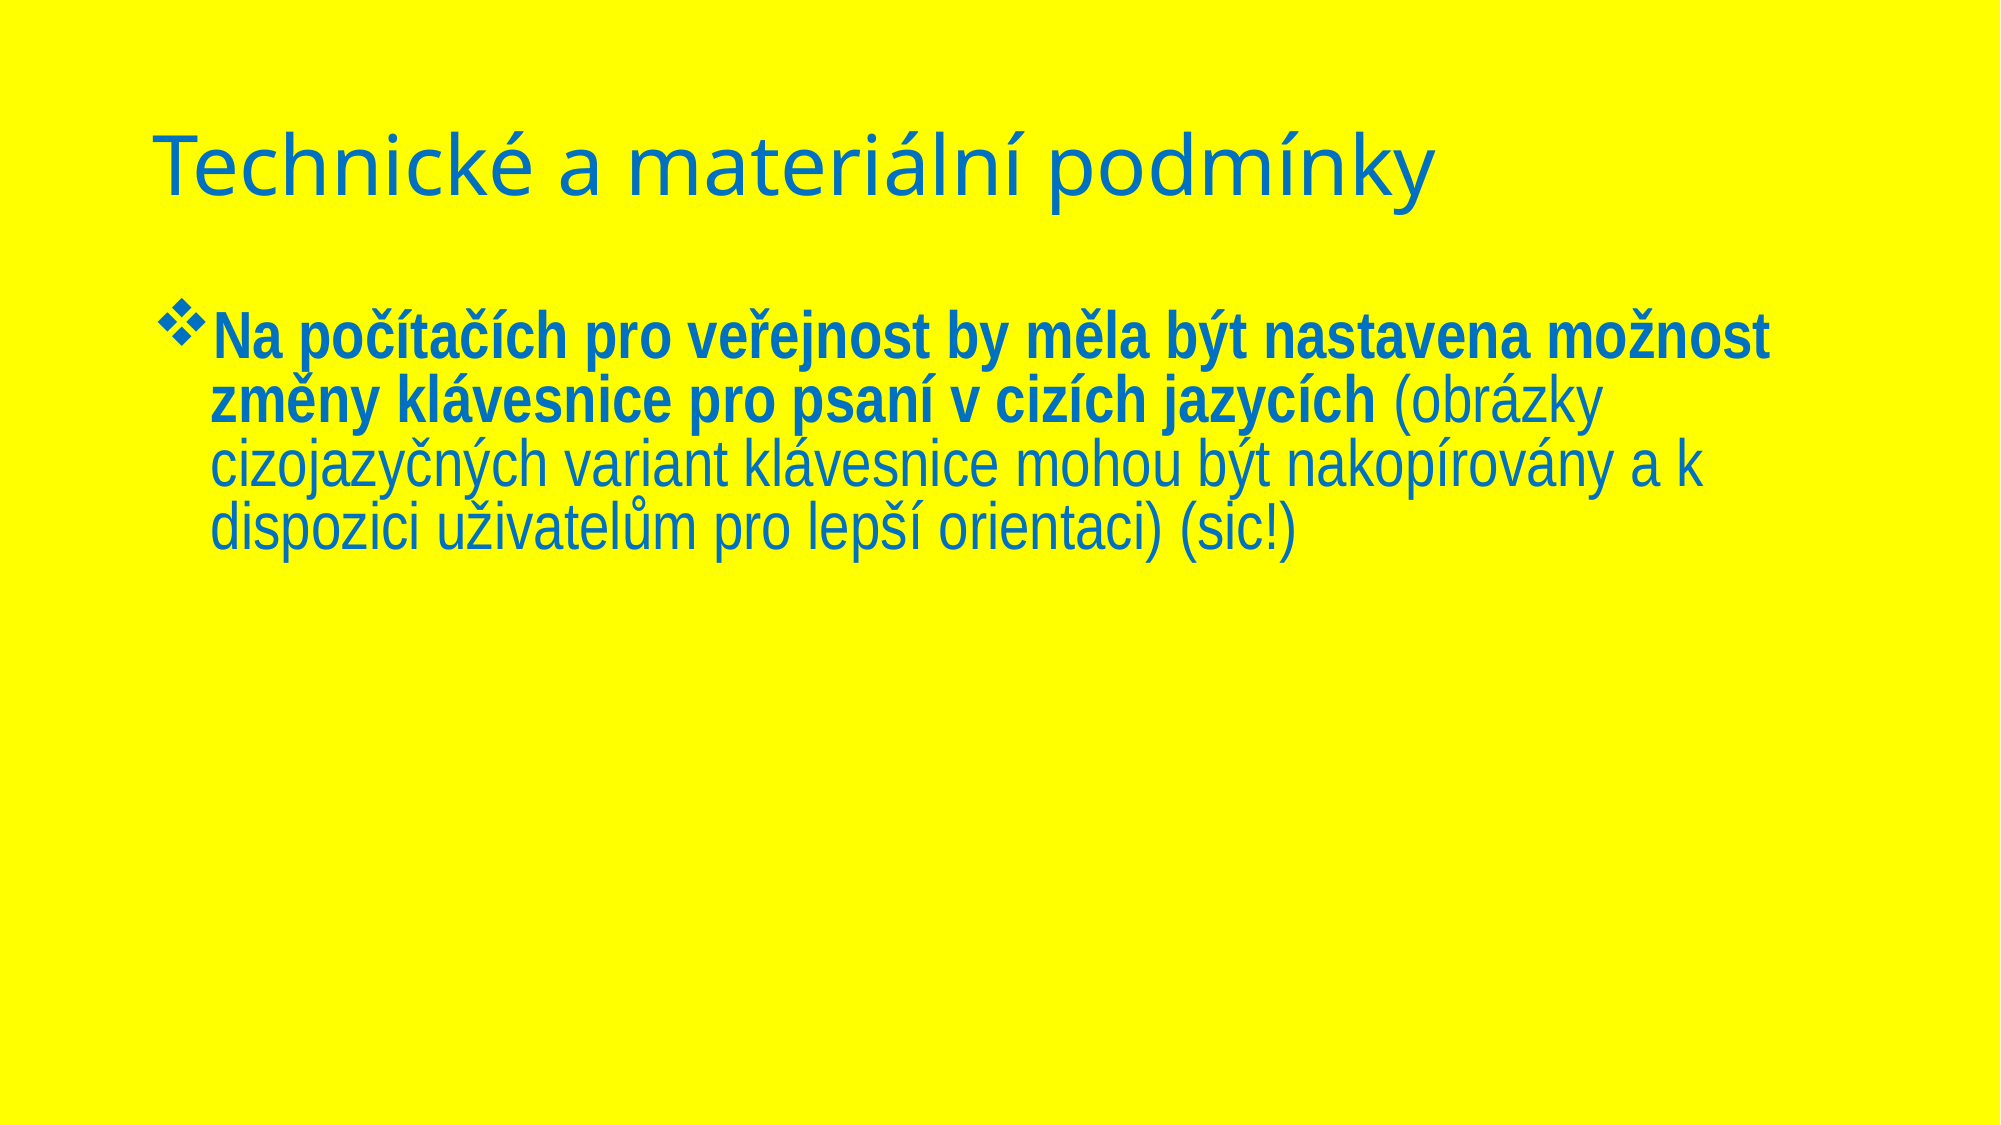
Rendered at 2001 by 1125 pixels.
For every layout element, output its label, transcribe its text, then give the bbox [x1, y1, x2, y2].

title Technické a materiální podmínky [137, 59, 1863, 278]
list Na počítačích pro veřejnost by měla být nastavena možnost změny klávesnice pro psaní v cizích jazycích (obrázky cizojazyčných variant klávesnice mohou být nakopírovány a k dispozici uživatelům pro lepší orientaci) (sic!) [137, 299, 1931, 1101]
